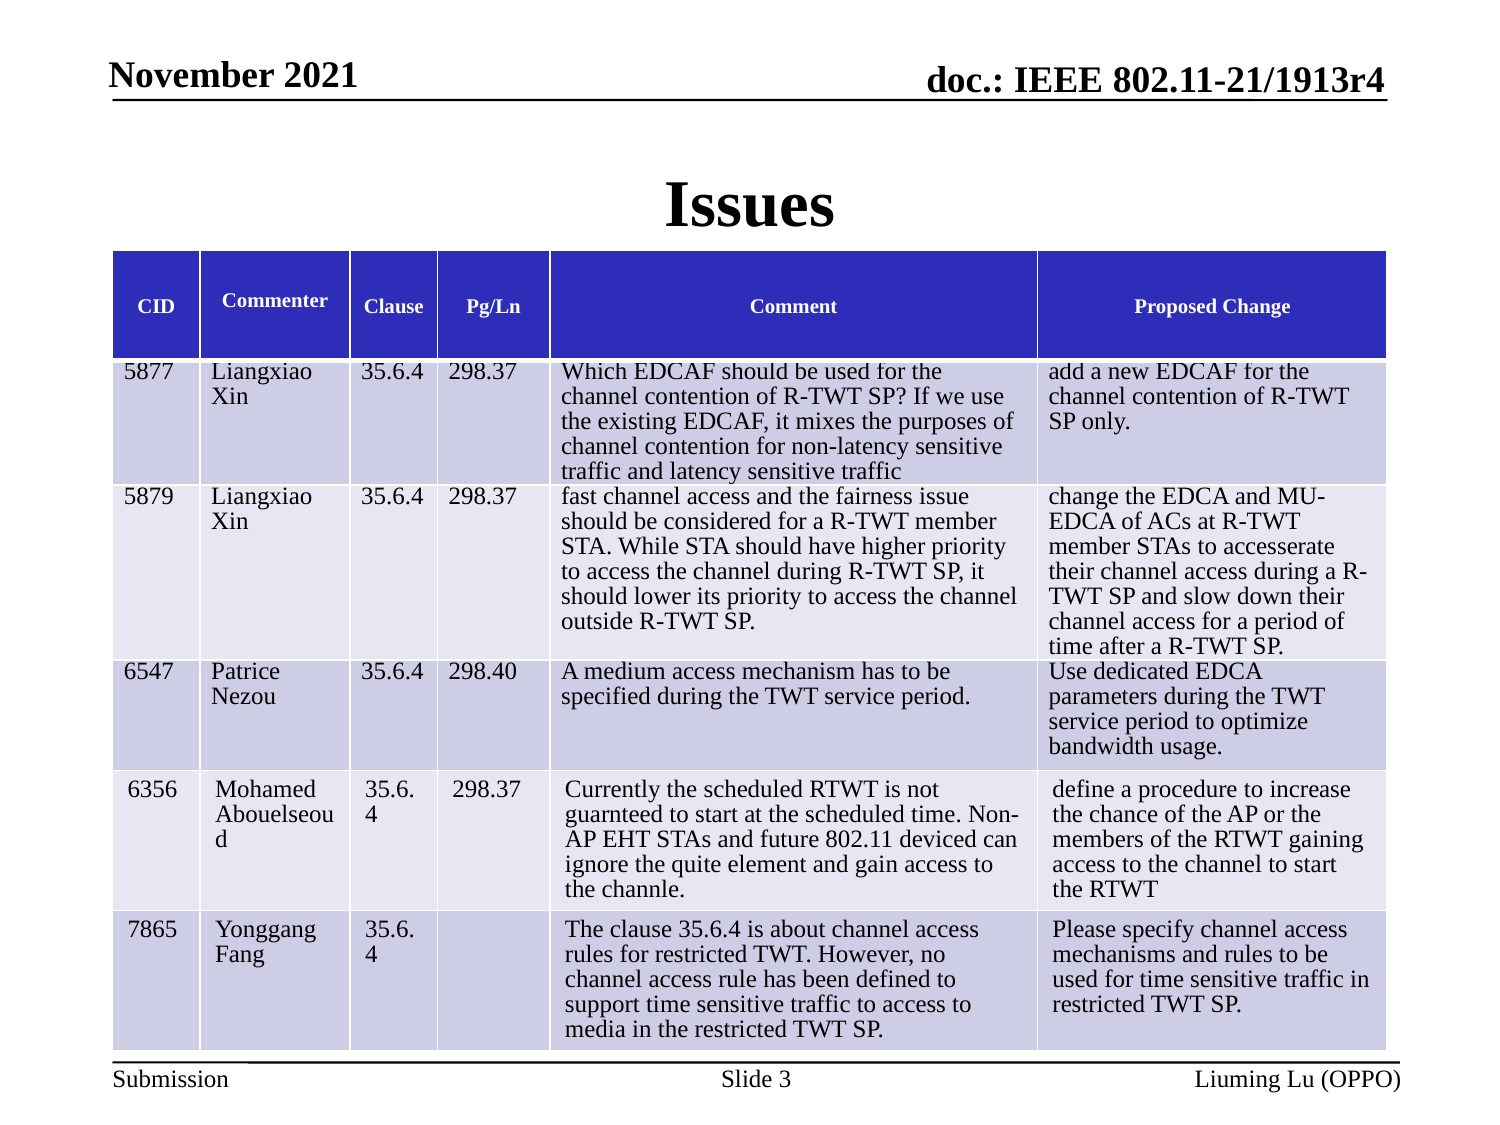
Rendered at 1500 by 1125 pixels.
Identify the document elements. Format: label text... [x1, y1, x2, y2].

title Issues [112, 112, 1388, 249]
table_header Clause [351, 251, 437, 358]
table_cell Which EDCAF should be used for the channel contention of R-TWT SP? If we use the existing EDCAF, it mixes the purposes of channel contention for non-latency sensitive traffic and latency sensitive traffic [551, 363, 1037, 484]
table_cell change the EDCA and MU-EDCA of ACs at R-TWT member STAs to accesserate their channel access during a R-TWT SP and slow down their channel access for a period of time after a R-TWT SP. [1038, 486, 1386, 659]
table_cell Use dedicated EDCA parameters during the TWT service period to optimize bandwidth usage. [1038, 661, 1386, 770]
table_cell 35.6.4 [351, 911, 437, 1050]
table_header CID [113, 251, 199, 358]
table_cell fast channel access and the fairness issue should be considered for a R-TWT member STA. While STA should have higher priority to access the channel during R-TWT SP, it should lower its priority to access the channel outside R-TWT SP. [551, 486, 1037, 659]
table_cell 298.37 [438, 486, 549, 659]
table_cell 5877 [113, 363, 199, 484]
table_cell A medium access mechanism has to be specified during the TWT service period. [551, 661, 1037, 770]
table_cell 298.40 [438, 661, 549, 770]
table_header Commenter [201, 251, 349, 358]
table_cell 7865 [113, 911, 199, 1050]
table_cell 6547 [113, 661, 199, 770]
footer Liuming Lu (OPPO) [949, 1061, 1402, 1093]
table_cell 35.6.4 [351, 771, 437, 910]
table_cell 298.37 [438, 363, 549, 484]
table_cell Mohamed Abouelseoud [201, 771, 349, 910]
table_header Pg/Ln [438, 251, 549, 358]
table_cell [438, 911, 549, 1050]
table_cell add a new EDCAF for the channel contention of R-TWT SP only. [1038, 363, 1386, 484]
table_header Comment [551, 251, 1037, 358]
table_cell 35.6.4 [351, 486, 437, 659]
table_cell Currently the scheduled RTWT is not guarnteed to start at the scheduled time. Non-AP EHT STAs and future 802.11 deviced can ignore the quite element and gain access to the channle. [551, 771, 1037, 910]
table_header Proposed Change [1038, 251, 1386, 358]
table_cell 6356 [113, 771, 199, 910]
table_cell Liangxiao Xin [201, 363, 349, 484]
table_cell define a procedure to increase the chance of the AP or the members of the RTWT gaining access to the channel to start the RTWT [1038, 771, 1386, 910]
table_cell 35.6.4 [351, 363, 437, 484]
table_cell Liangxiao Xin [201, 486, 349, 659]
table_cell Please specify channel access mechanisms and rules to be used for time sensitive traffic in restricted TWT SP. [1038, 911, 1386, 1050]
table_cell Patrice Nezou [201, 661, 349, 770]
table_cell 5879 [113, 486, 199, 659]
table_cell Yonggang Fang [201, 911, 349, 1050]
table_cell The clause 35.6.4 is about channel access rules for restricted TWT. However, no channel access rule has been defined to support time sensitive traffic to access to media in the restricted TWT SP. [551, 911, 1037, 1050]
slide_number Slide 3 [712, 1061, 800, 1093]
table_cell 298.37 [438, 771, 549, 910]
table_cell 35.6.4 [351, 661, 437, 770]
